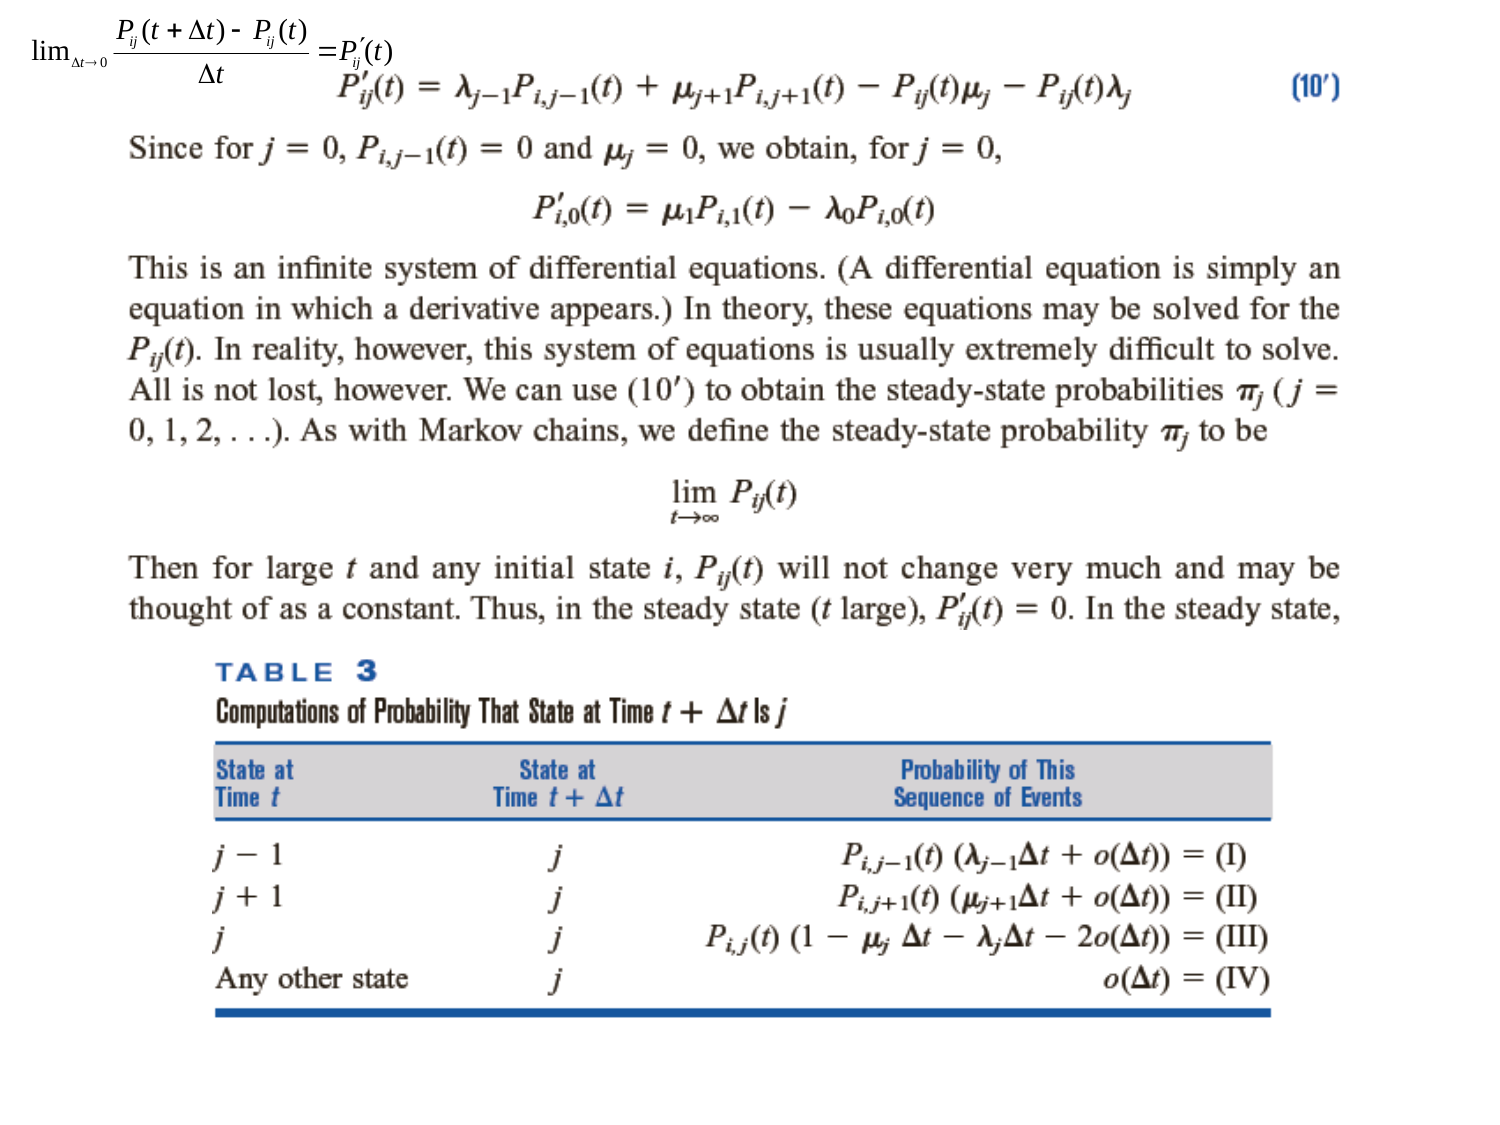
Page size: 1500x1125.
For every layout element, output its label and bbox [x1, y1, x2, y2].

picture [212, 657, 1276, 1026]
picture [124, 62, 1351, 631]
text_box [27, 12, 397, 90]
